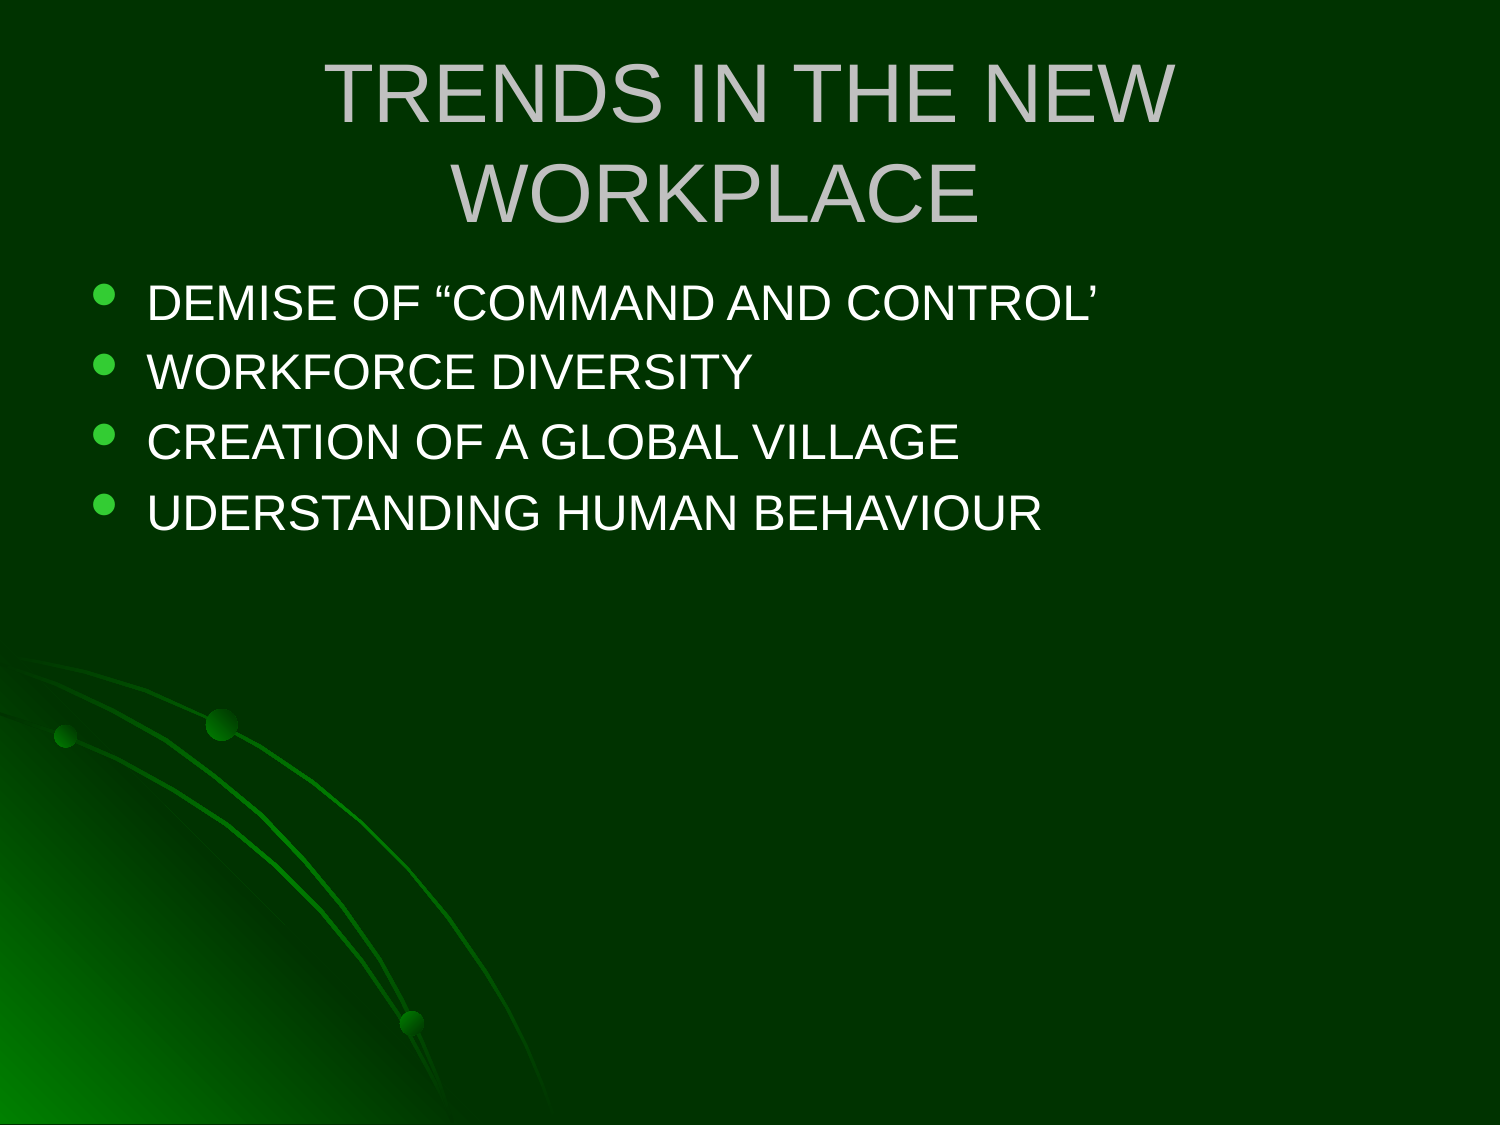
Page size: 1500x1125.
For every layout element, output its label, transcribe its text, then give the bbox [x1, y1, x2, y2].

title TRENDS IN THE NEW WORKPLACE [75, 45, 1425, 233]
list DEMISE OF “COMMAND AND CONTROL’ WORKFORCE DIVERSITY CREATION OF A GLOBAL VILLAGE UDERSTANDING HUMAN BEHAVIOUR [75, 262, 1425, 1006]
